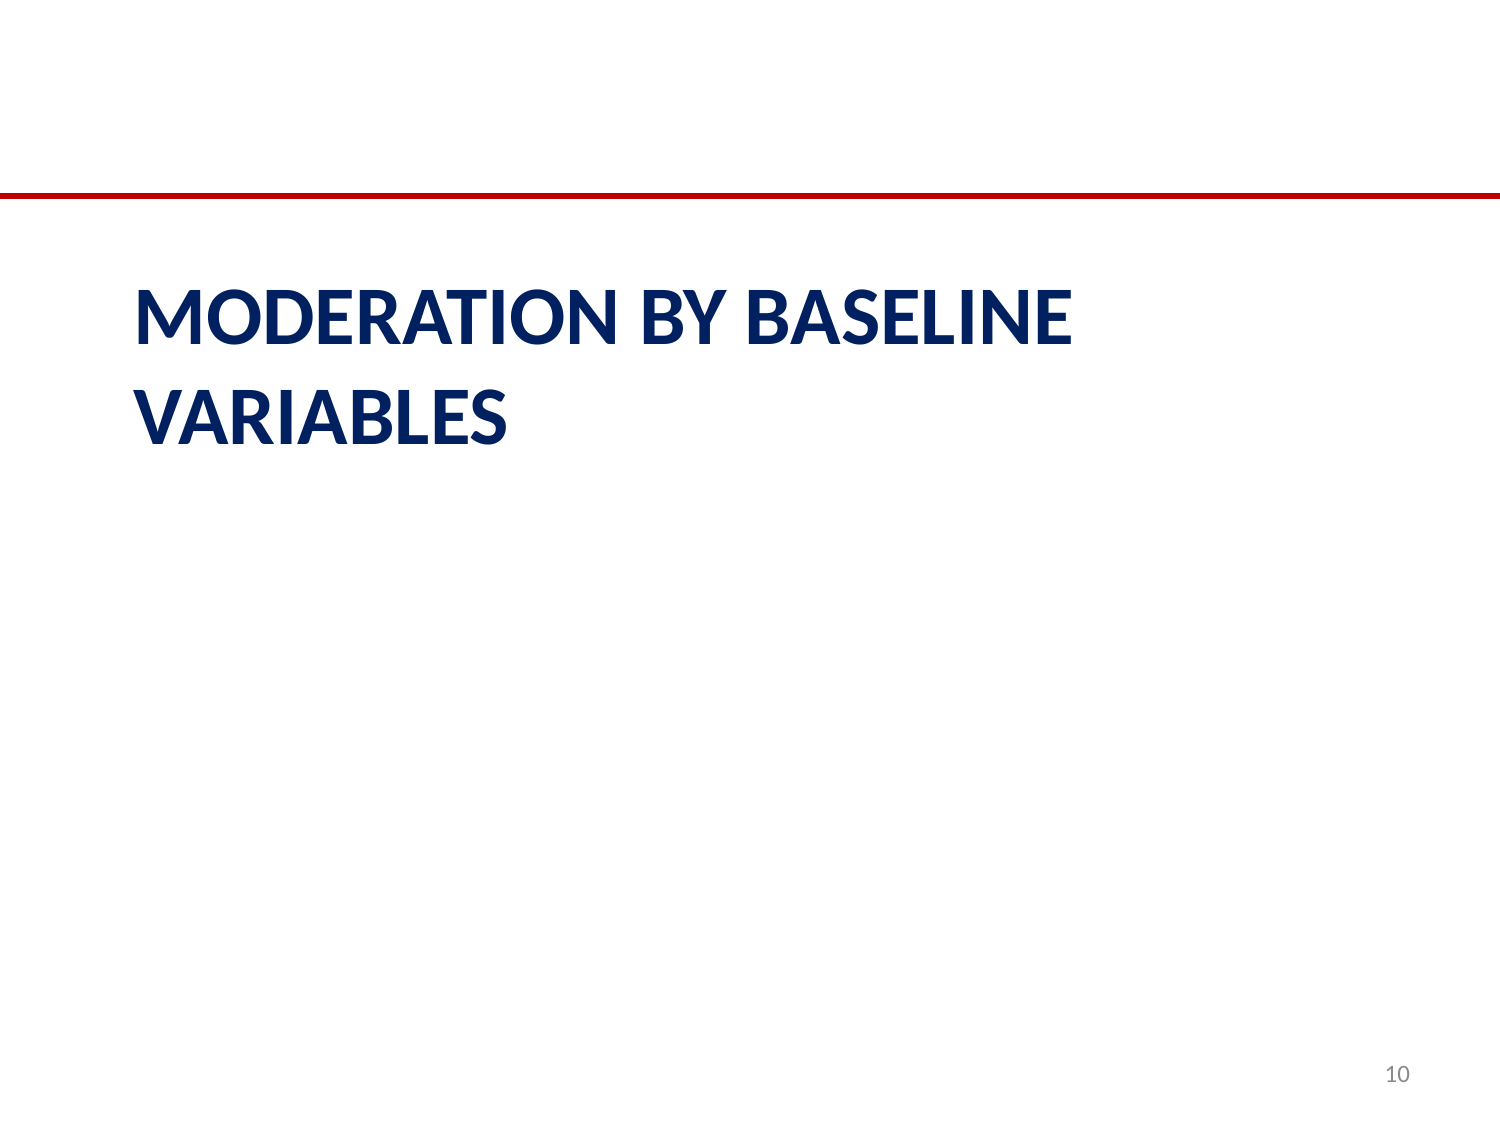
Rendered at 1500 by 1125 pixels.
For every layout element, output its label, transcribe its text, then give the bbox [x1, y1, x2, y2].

title Moderation by baseline variables [118, 253, 1394, 477]
slide_number 10 [1074, 1042, 1425, 1103]
